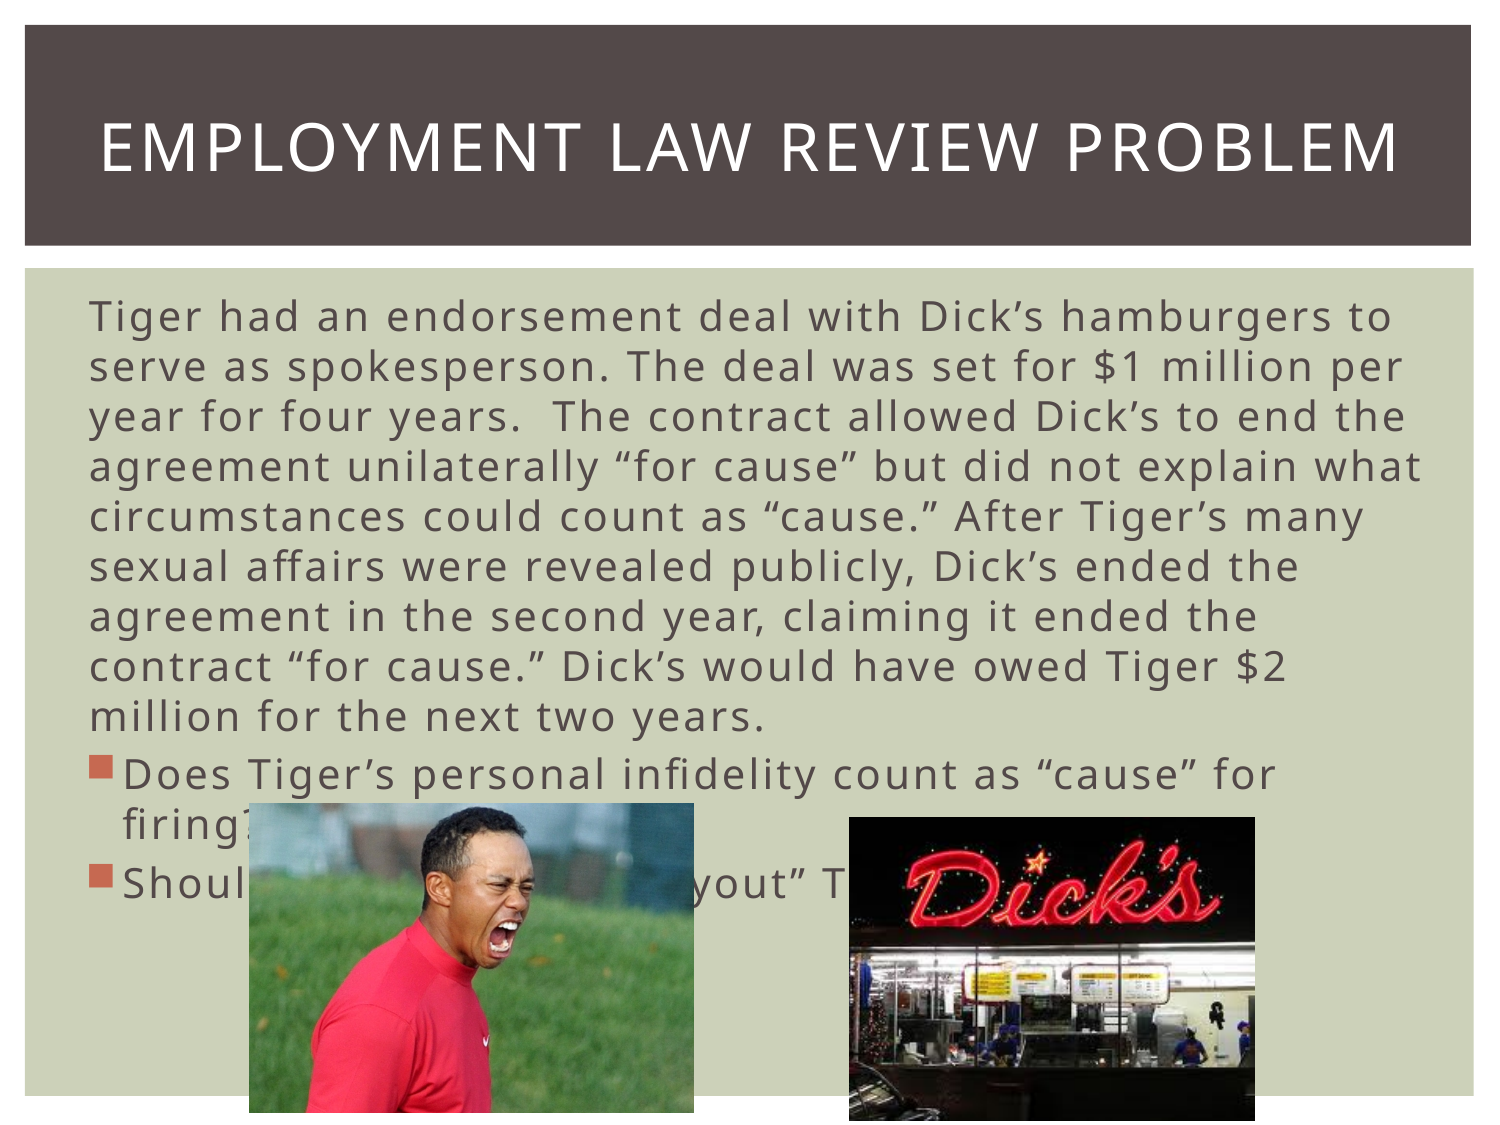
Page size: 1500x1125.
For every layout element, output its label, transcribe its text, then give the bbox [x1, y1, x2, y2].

list Tiger had an endorsement deal with Dick’s hamburgers to serve as spokesperson. The deal was set for $1 million per year for four years. The contract allowed Dick’s to end the agreement unilaterally “for cause” but did not explain what circumstances could count as “cause.” After Tiger’s many sexual affairs were revealed publicly, Dick’s ended the agreement in the second year, claiming it ended the contract “for cause.” Dick’s would have owed Tiger $2 million for the next two years. Does Tiger’s personal infidelity count as “cause” for firing? Should Dick’s have to “buyout” Tiger’s contract? [62, 281, 1442, 1005]
picture [249, 803, 695, 1113]
picture [849, 817, 1255, 1122]
title Employment Law Review problem [62, 58, 1438, 232]
